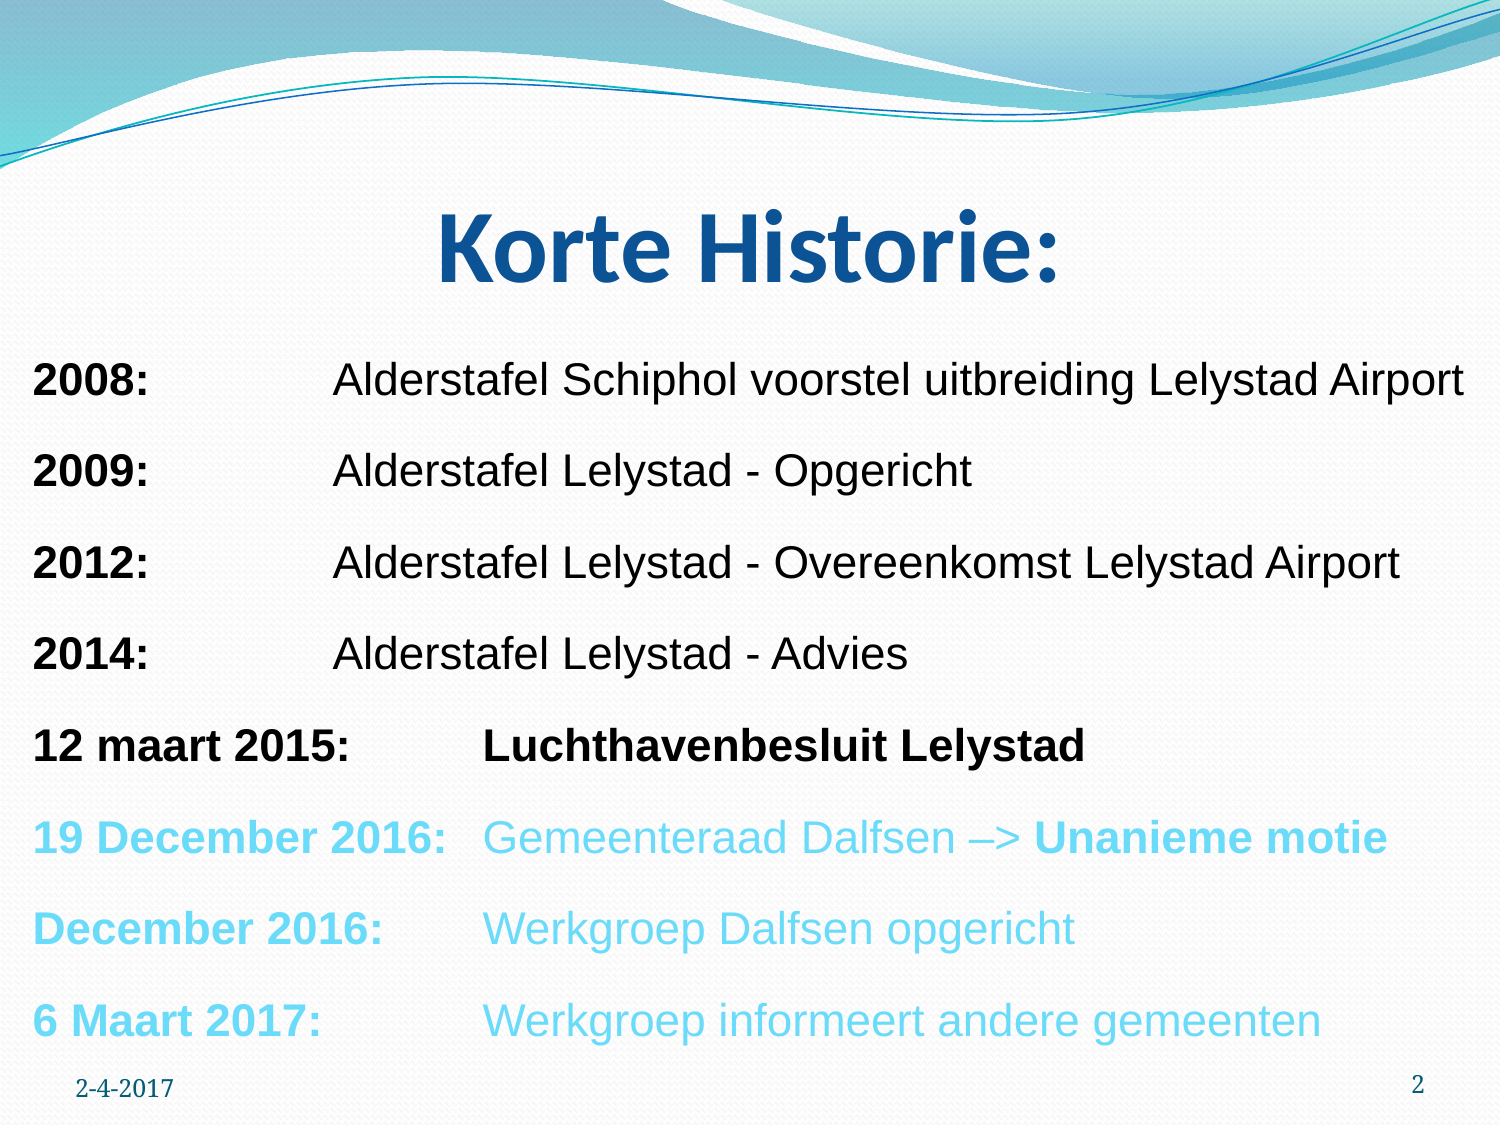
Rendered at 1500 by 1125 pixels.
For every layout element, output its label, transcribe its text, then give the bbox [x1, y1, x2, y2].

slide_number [75, 1042, 425, 1103]
list 2008: Alderstafel Schiphol voorstel uitbreiding Lelystad Airport 2009: Alderstafel Lelystad - Opgericht 2012: Alderstafel Lelystad - Overeenkomst Lelystad Airport 2014: Alderstafel Lelystad - Advies 12 maart 2015: Luchthavenbesluit Lelystad 19 December 2016: Gemeenteraad Dalfsen –> Unanieme motie December 2016: Werkgroep Dalfsen opgericht 6 Maart 2017: Werkgroep informeert andere gemeenten [17, 314, 1500, 979]
title Korte Historie: [74, 115, 1426, 304]
slide_number 2 [1299, 1042, 1425, 1103]
